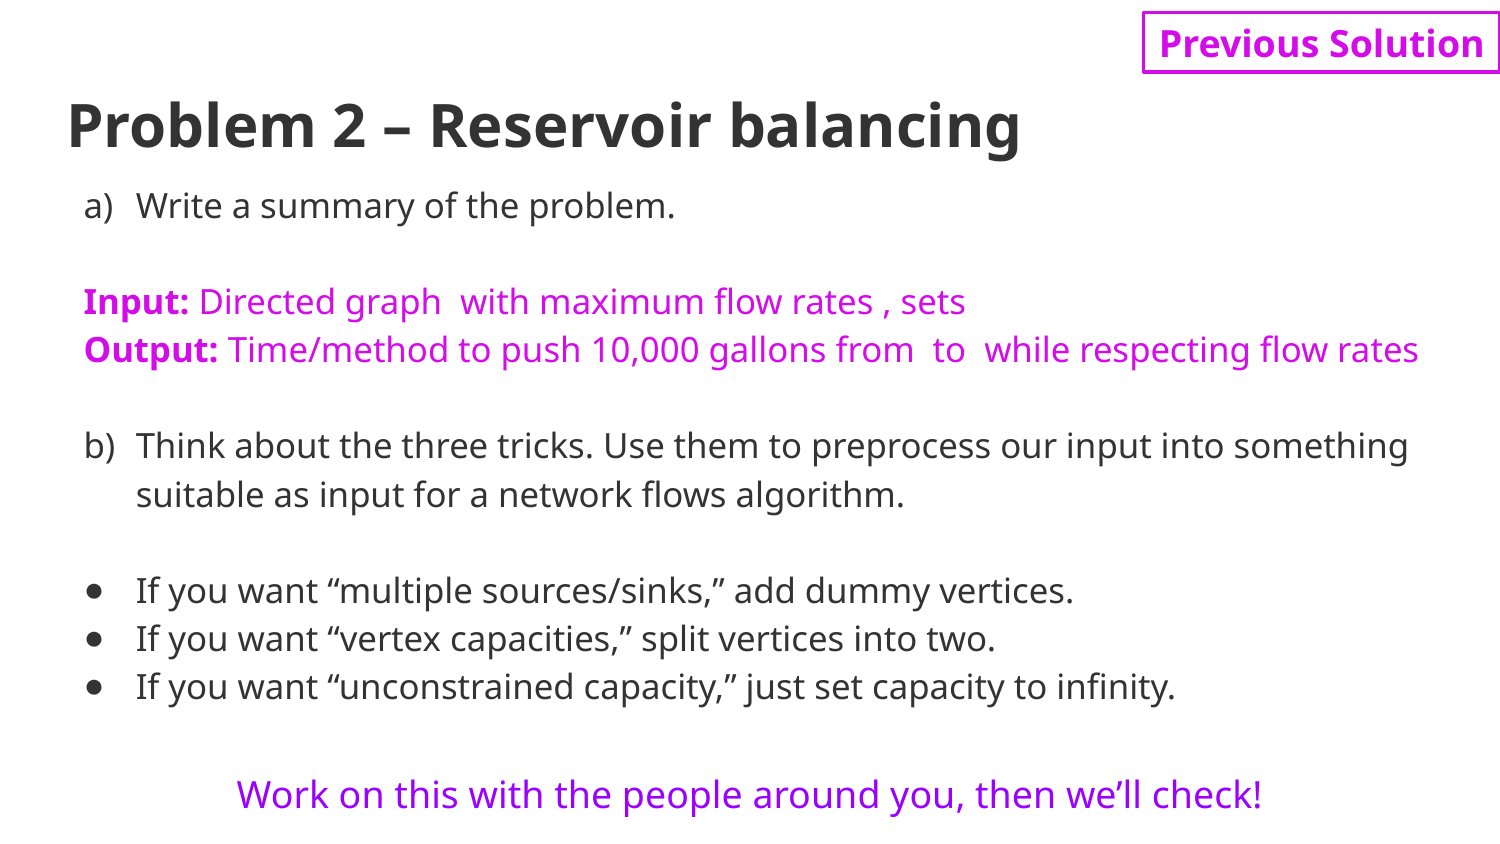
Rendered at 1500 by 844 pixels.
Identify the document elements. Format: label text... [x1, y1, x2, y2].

title Problem 2 – Reservoir balancing [51, 72, 1449, 176]
text_box Previous Solution [1143, 12, 1500, 73]
text_box Work on this with the people around you, then we’ll check! [221, 763, 1279, 824]
